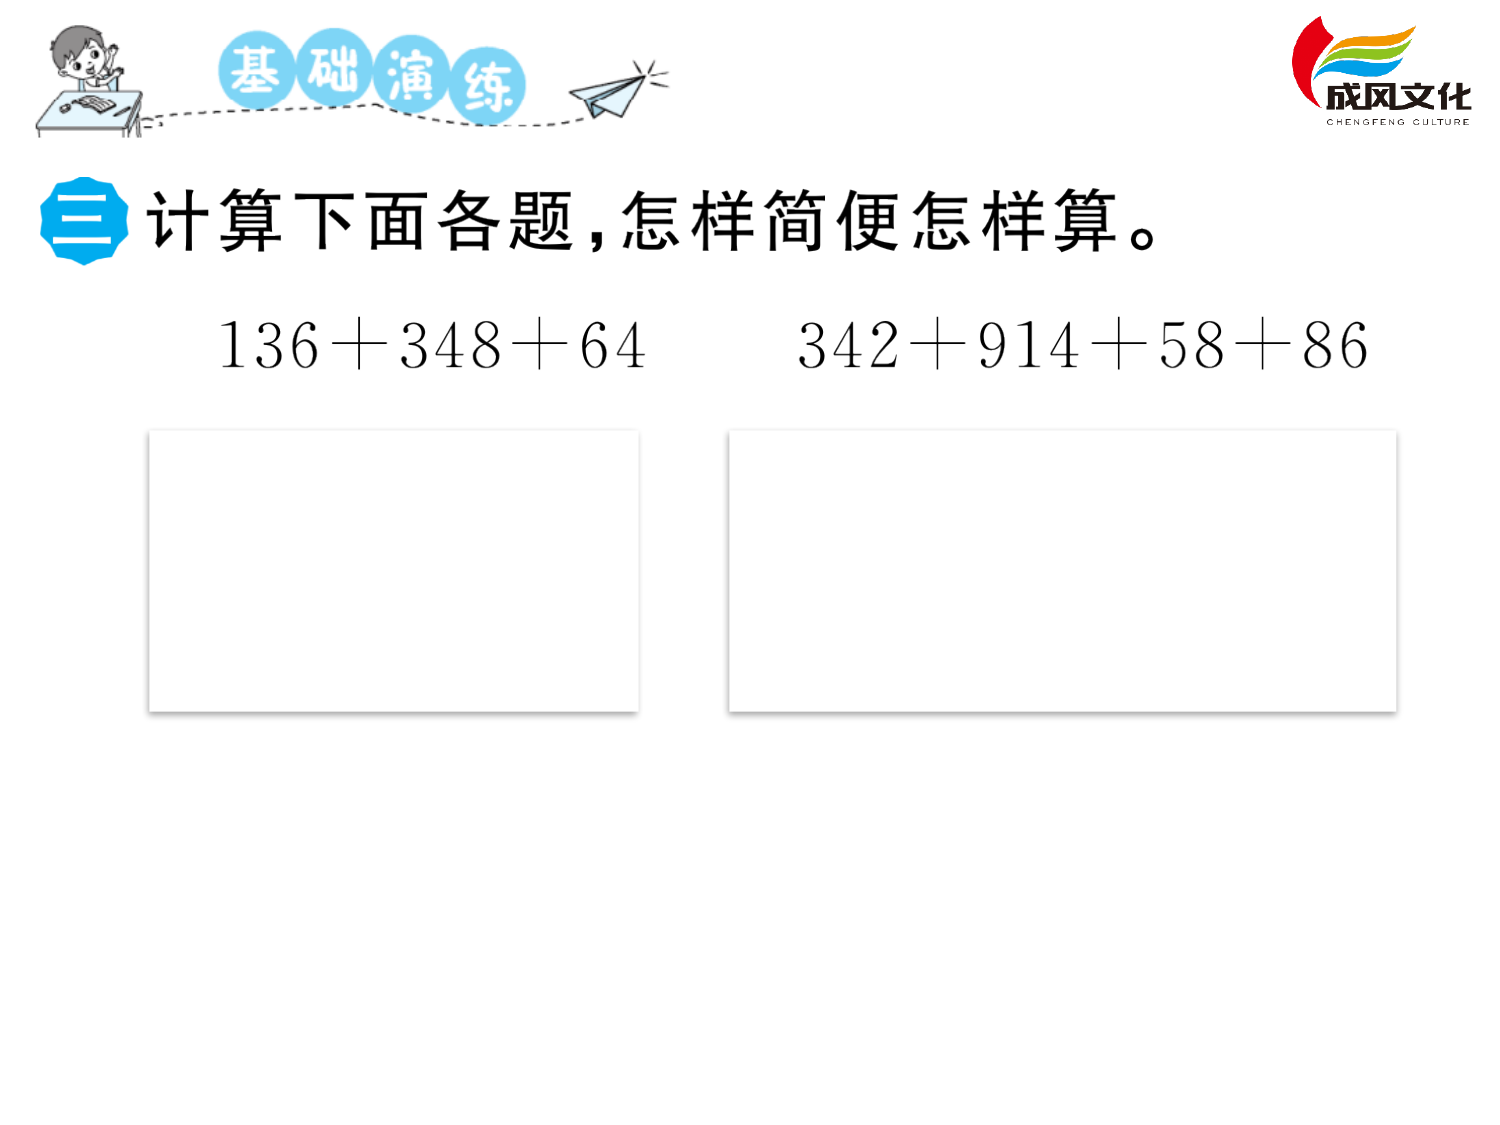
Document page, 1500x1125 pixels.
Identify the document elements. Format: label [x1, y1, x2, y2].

picture [1281, 0, 1489, 136]
picture [58, 195, 105, 201]
picture [54, 237, 110, 243]
picture [29, 10, 680, 149]
picture [35, 176, 1453, 727]
picture [62, 216, 101, 221]
